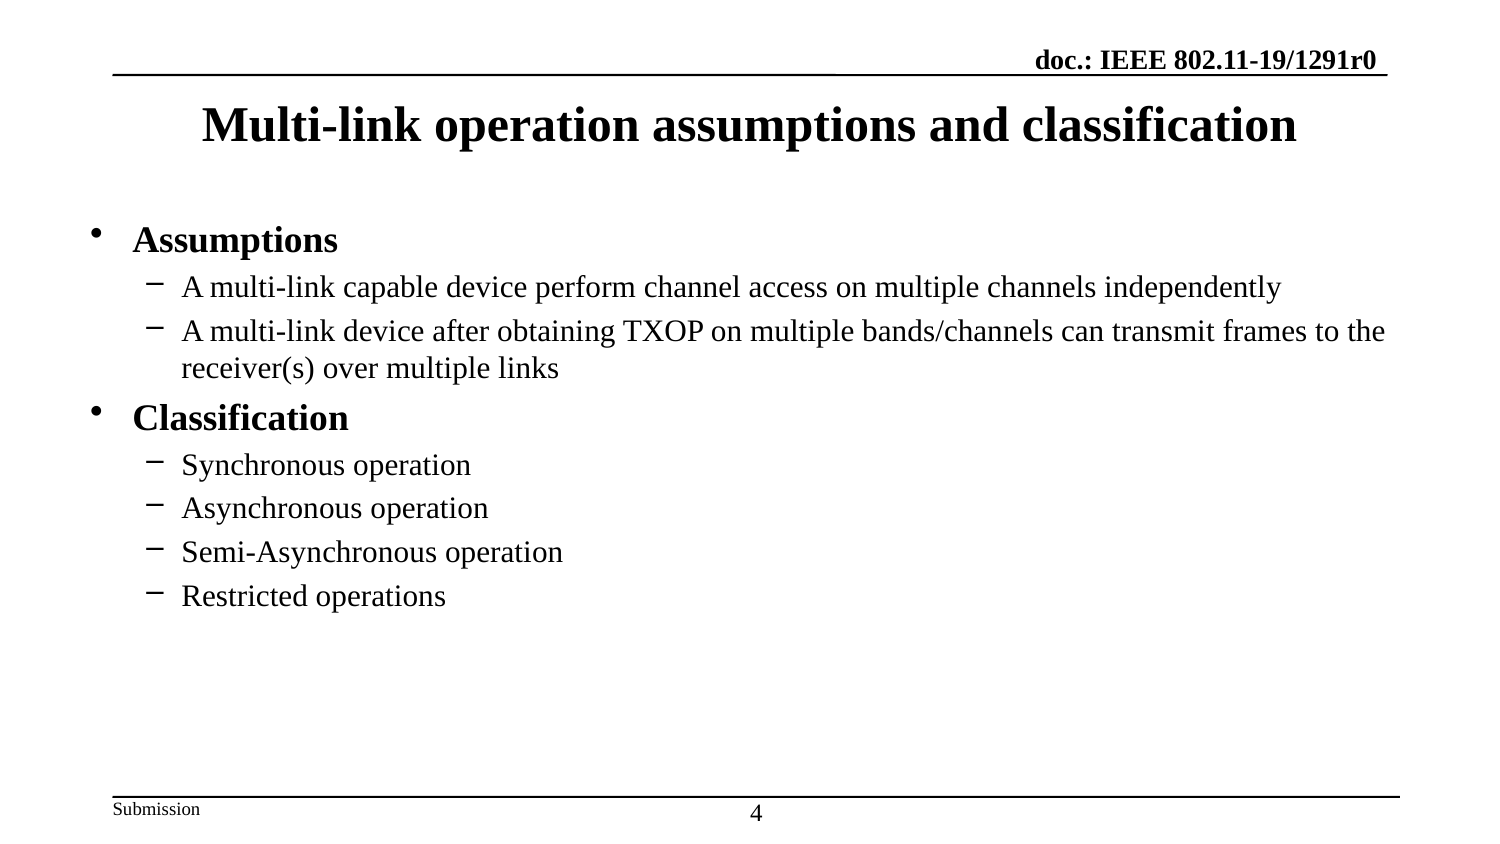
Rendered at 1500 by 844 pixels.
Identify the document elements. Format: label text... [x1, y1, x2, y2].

list Assumptions A multi-link capable device perform channel access on multiple channels independently A multi-link device after obtaining TXOP on multiple bands/channels can transmit frames to the receiver(s) over multiple links Classification Synchronous operation Asynchronous operation Semi-Asynchronous operation Restricted operations [75, 207, 1426, 763]
slide_number 4 [749, 796, 763, 828]
title Multi-link operation assumptions and classification [75, 75, 1425, 168]
